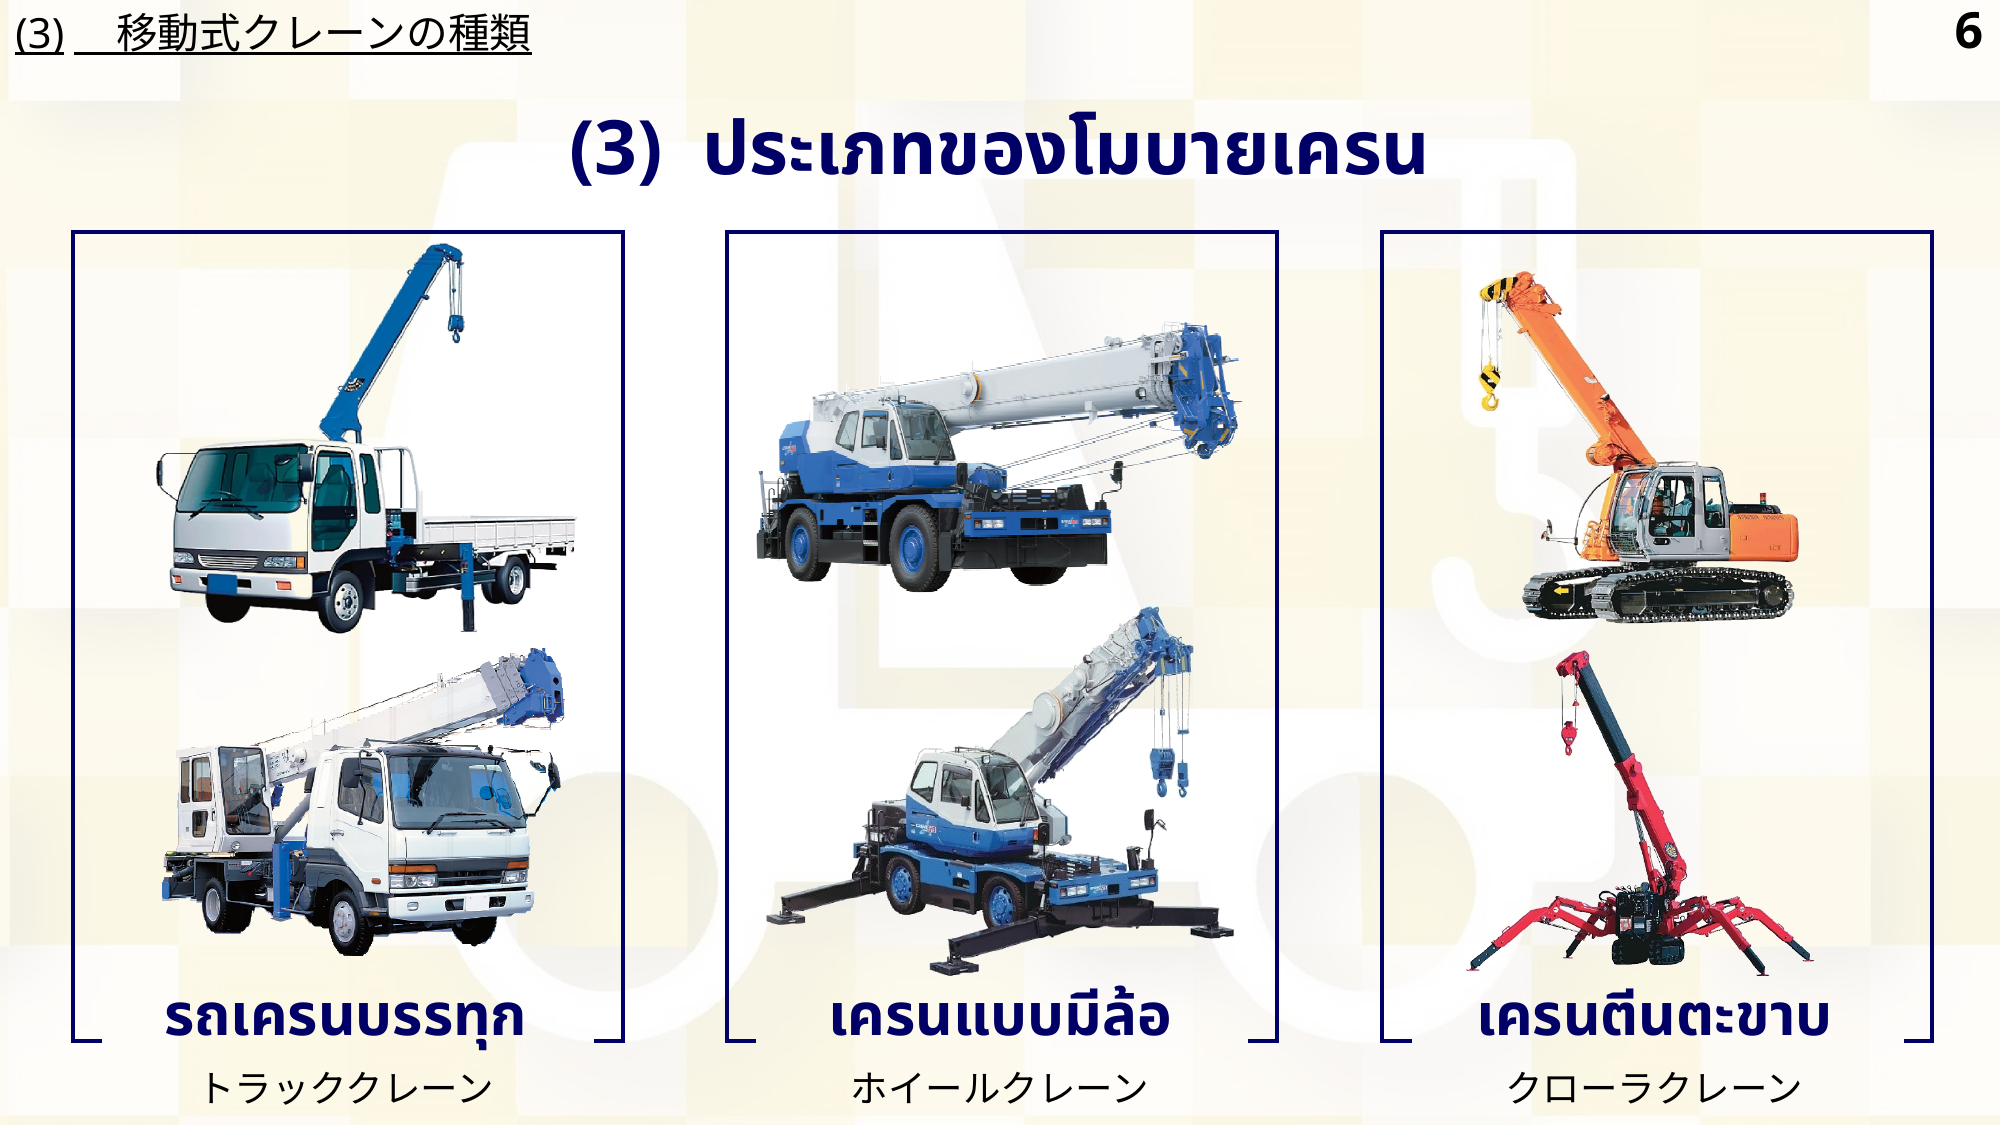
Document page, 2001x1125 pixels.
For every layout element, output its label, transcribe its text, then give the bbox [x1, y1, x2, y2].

text_box (3) ประเภทของโมบายเครน [18, 91, 1982, 209]
table_header เครนแบบมีล้อ ホイールクレーン [673, 225, 1327, 1121]
table_header เครนตีนตะขาบ クローラクレーン [1327, 225, 1981, 1121]
table_header รถเครนบรรทุก トラッククレーン [18, 225, 673, 1121]
picture [67, 226, 626, 1045]
text_box (3) 移動式クレーンの種類 [0, 6, 766, 65]
slide_number 5 [1548, 2, 1999, 63]
picture [1377, 226, 1935, 1045]
picture [721, 226, 1280, 1045]
